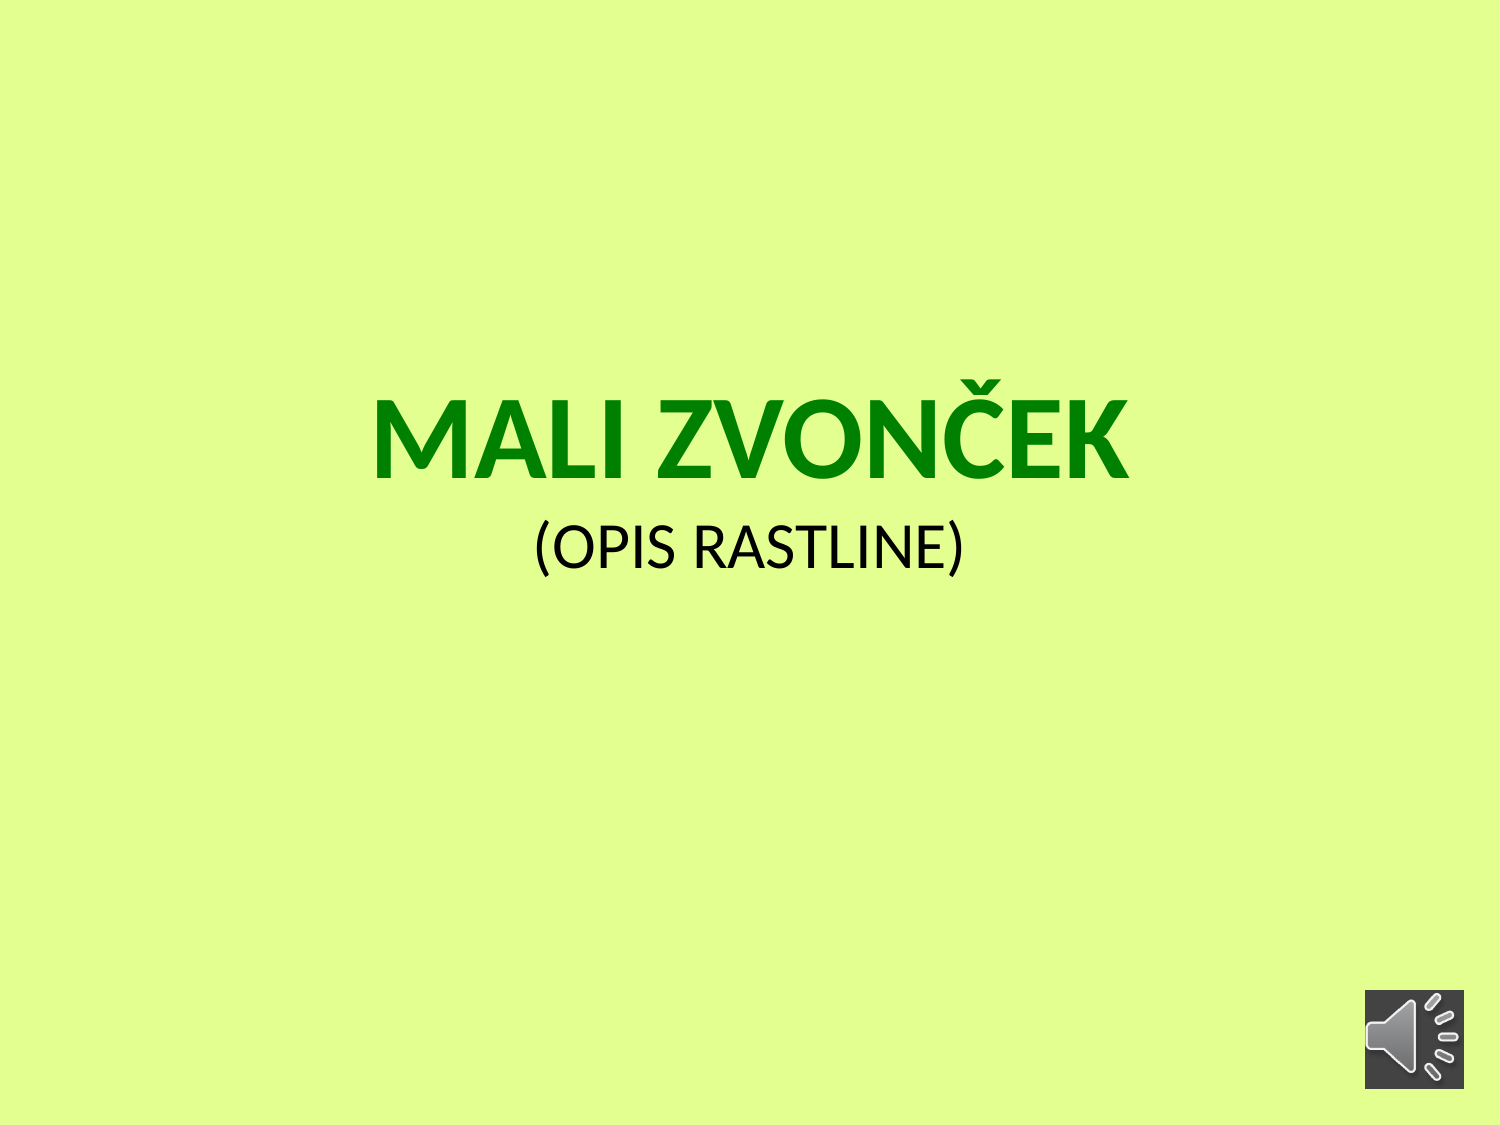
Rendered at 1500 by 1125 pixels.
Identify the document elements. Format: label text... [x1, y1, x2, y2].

title MALI ZVONČEK (OPIS RASTLINE) [112, 349, 1388, 591]
picture [1364, 989, 1465, 1090]
